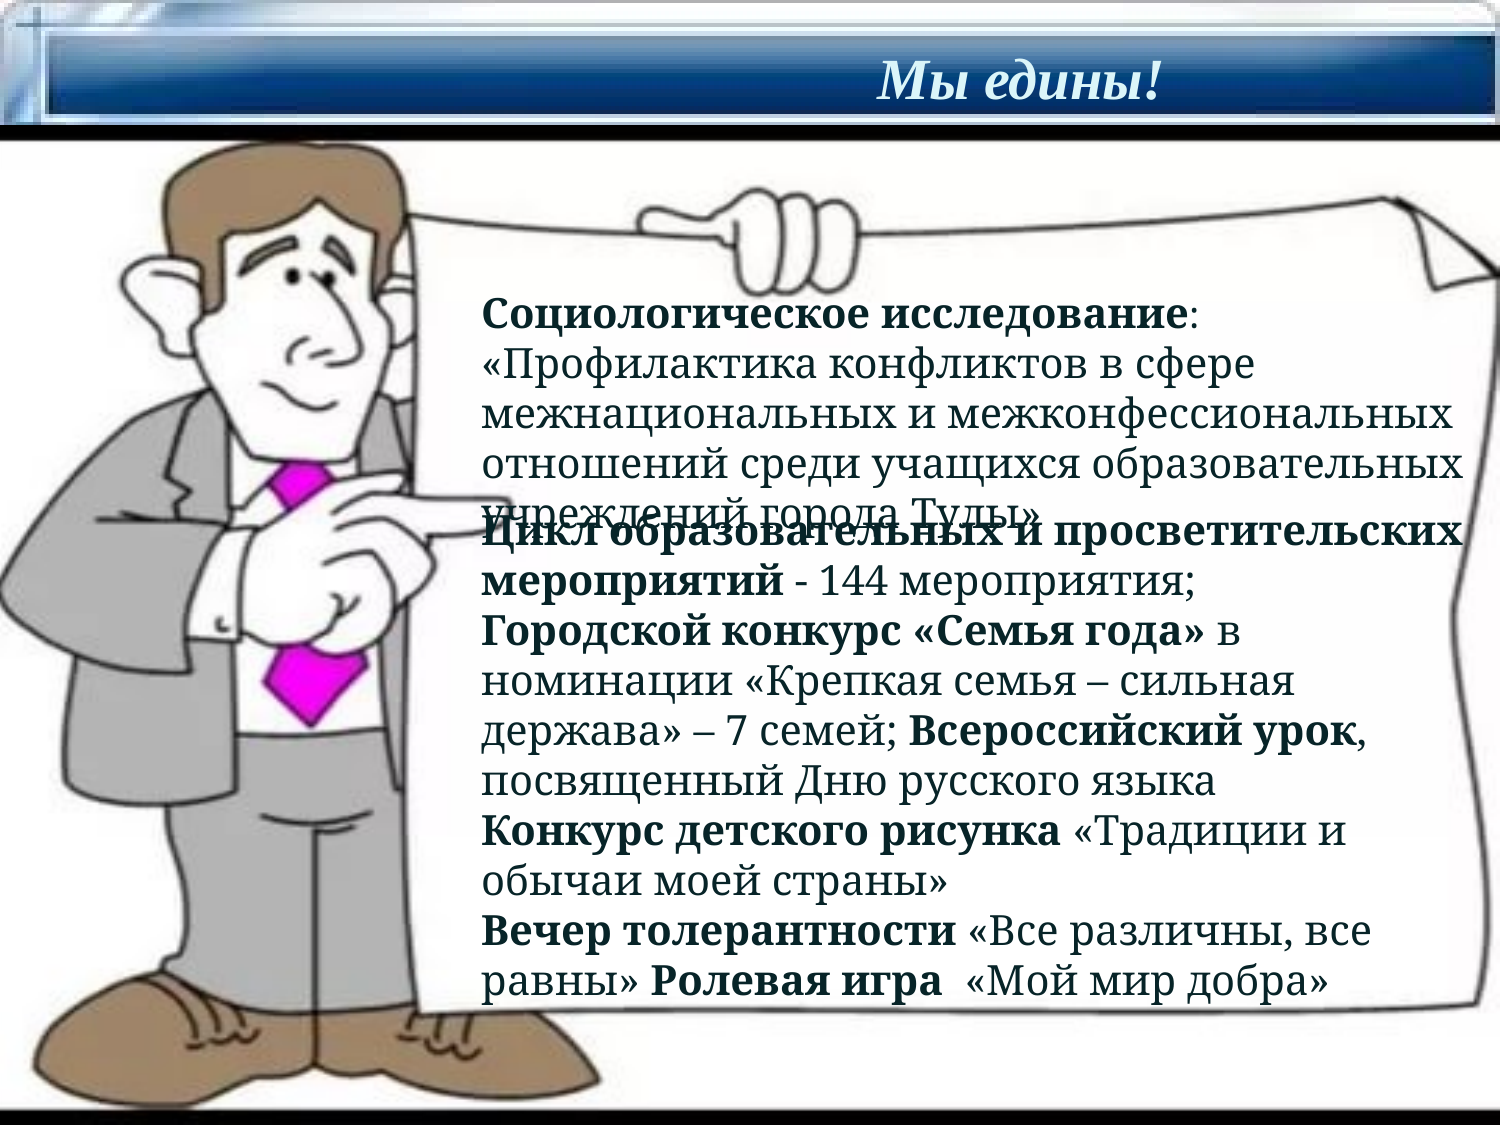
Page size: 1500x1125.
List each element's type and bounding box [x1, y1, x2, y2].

picture [0, 125, 1500, 1125]
list [0, 0, 1500, 125]
